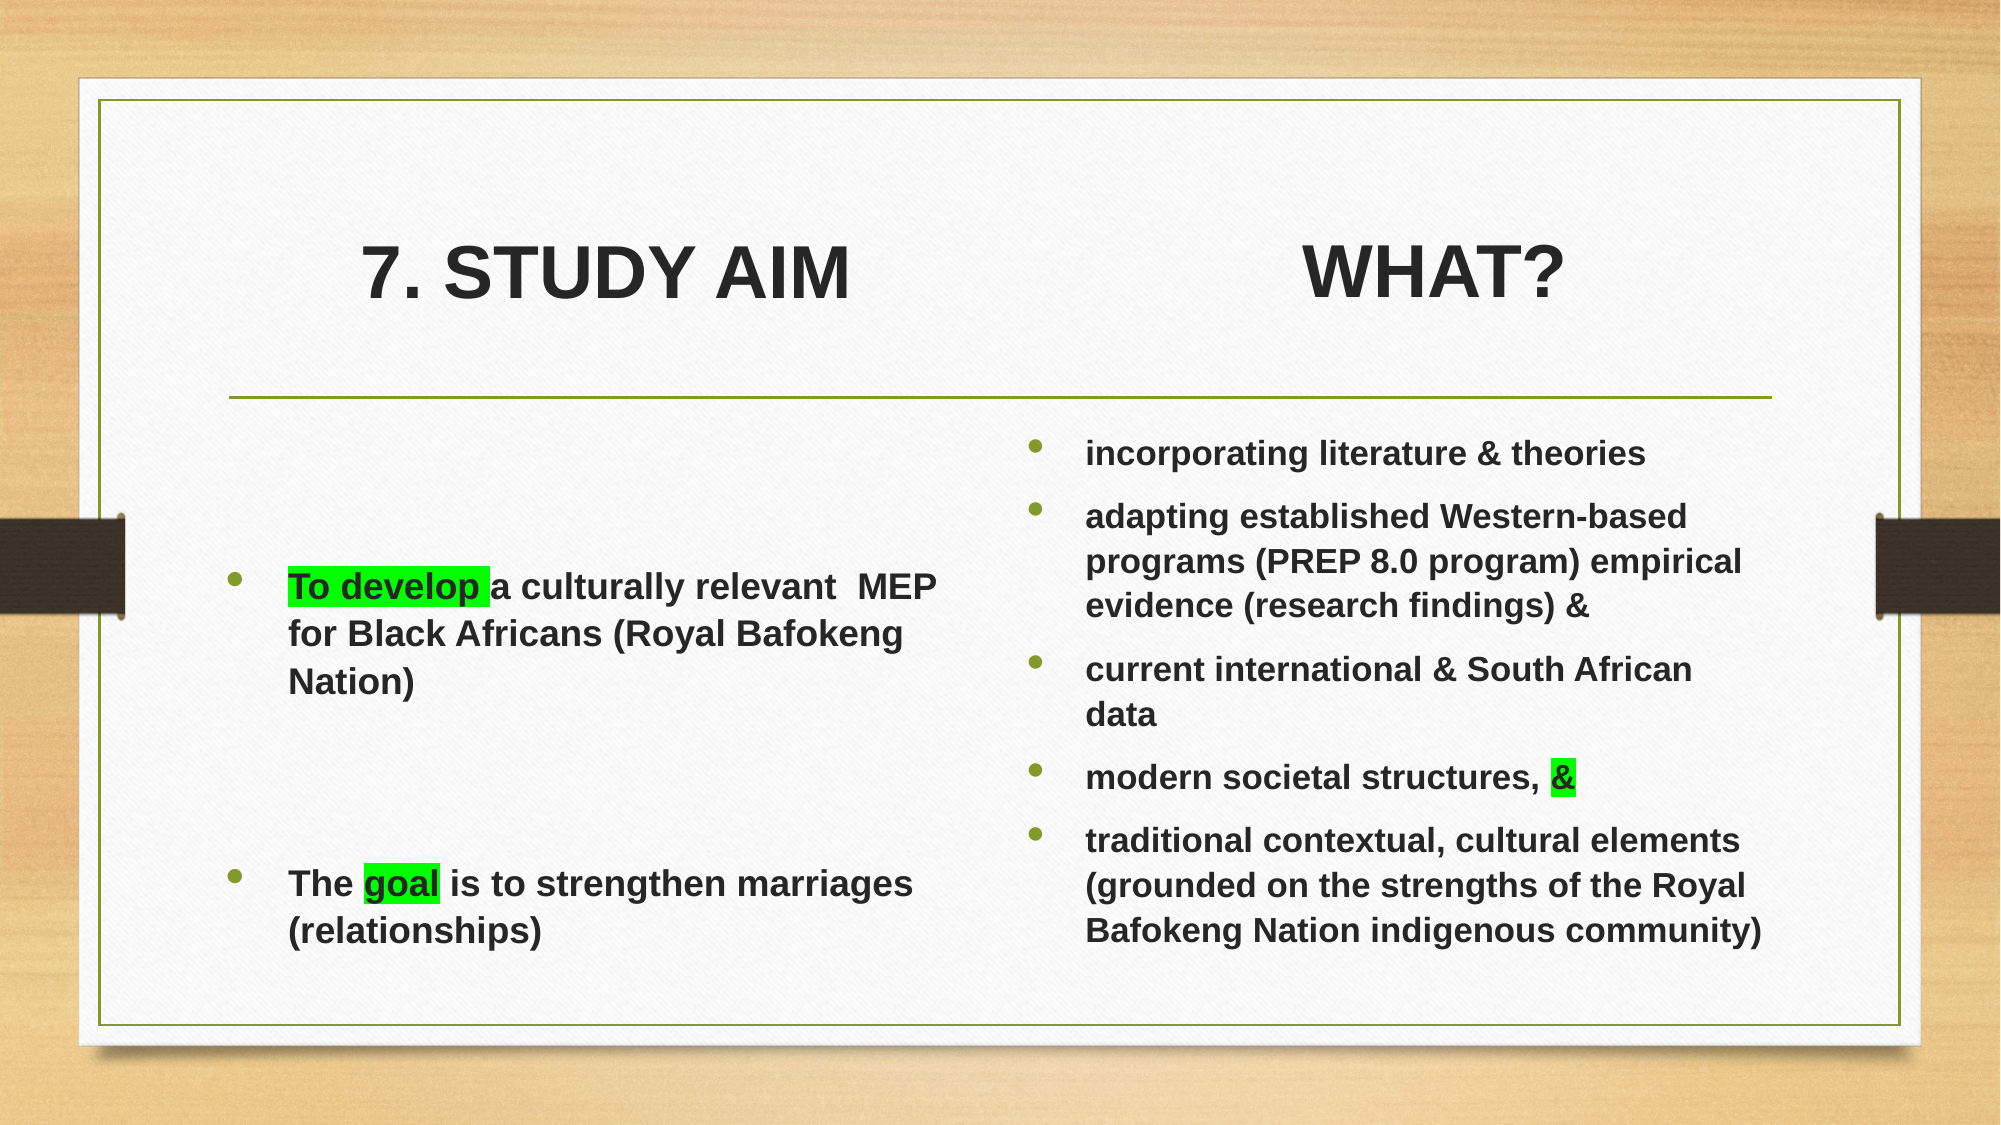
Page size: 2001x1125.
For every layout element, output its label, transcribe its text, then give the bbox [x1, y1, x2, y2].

list To develop a culturally relevant MEP for Black Africans (Royal Bafokeng Nation) The goal is to strengthen marriages (relationships) [213, 420, 987, 963]
picture [0, 0, 2001, 1125]
list incorporating literature & theories adapting established Western-based programs (PREP 8.0 program) empirical evidence (research findings) & current international & South African data modern societal structures, & traditional contextual, cultural elements (grounded on the strengths of the Royal Bafokeng Nation indigenous community) [1013, 420, 1788, 963]
title 7. STUDY AIM [212, 161, 1000, 375]
text_box WHAT? [1041, 161, 1829, 375]
